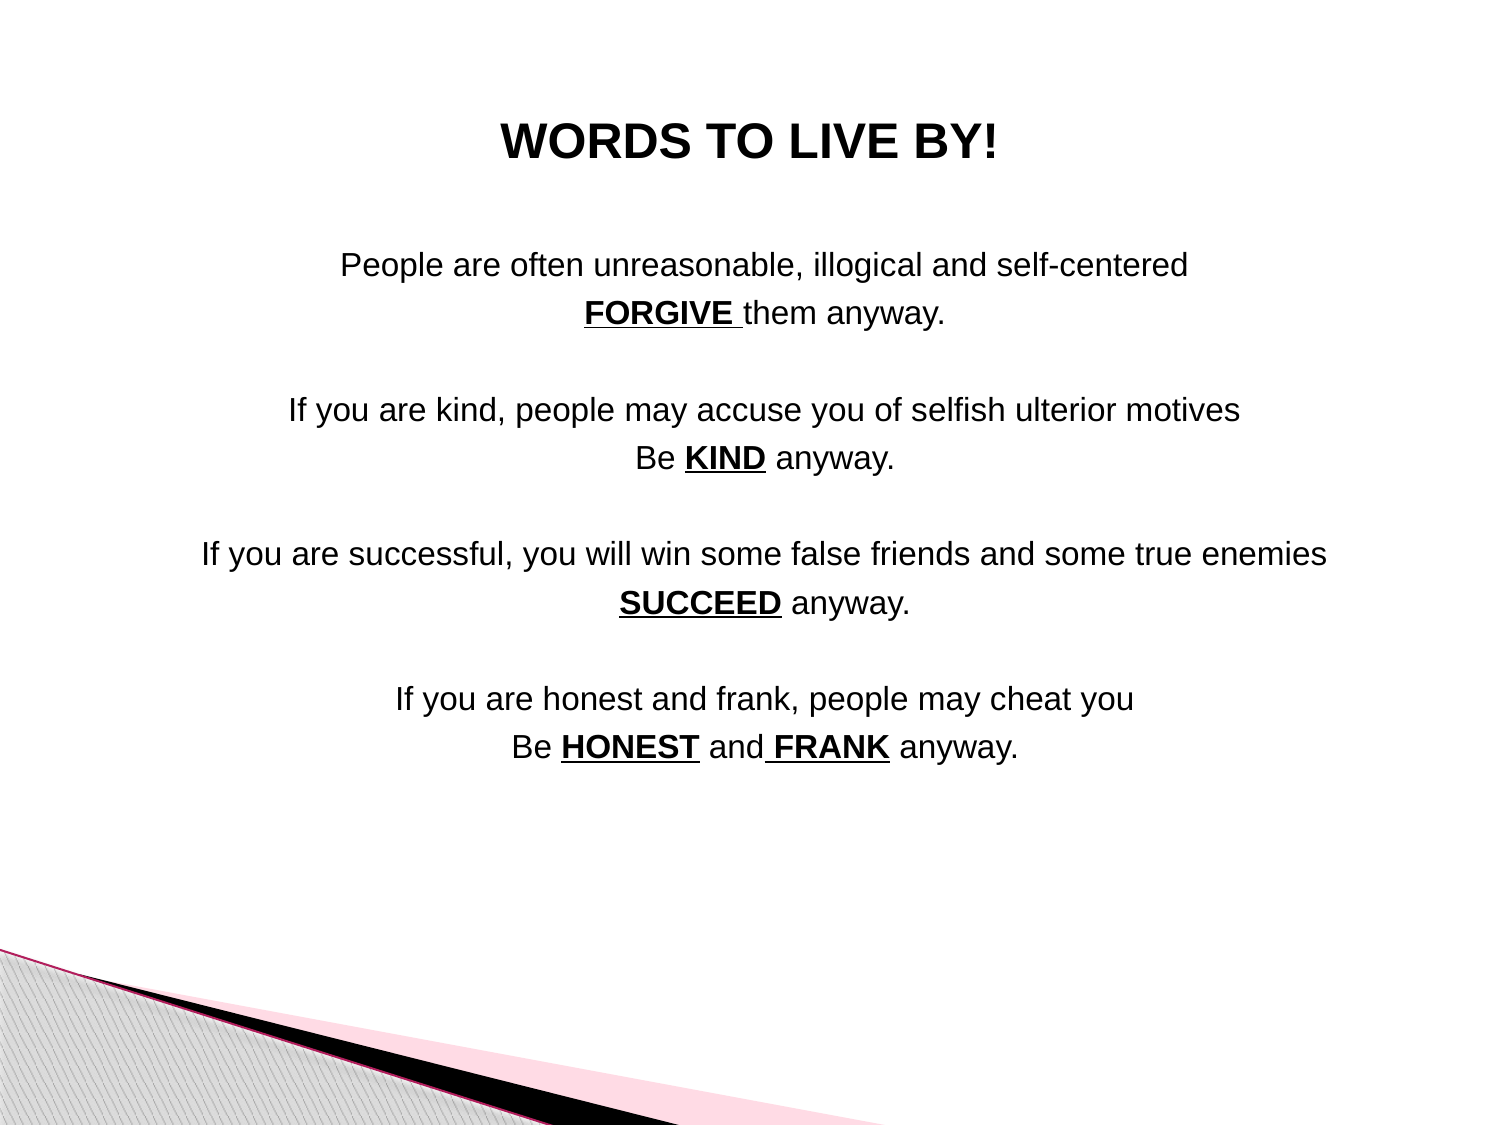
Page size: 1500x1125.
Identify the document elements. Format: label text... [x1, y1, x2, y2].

title WORDS TO LIVE BY! [75, 45, 1425, 233]
list People are often unreasonable, illogical and self-centered FORGIVE them anyway. If you are kind, people may accuse you of selfish ulterior motives Be KIND anyway. If you are successful, you will win some false friends and some true enemies SUCCEED anyway. If you are honest and frank, people may cheat you Be HONEST and FRANK anyway. [62, 187, 1450, 988]
